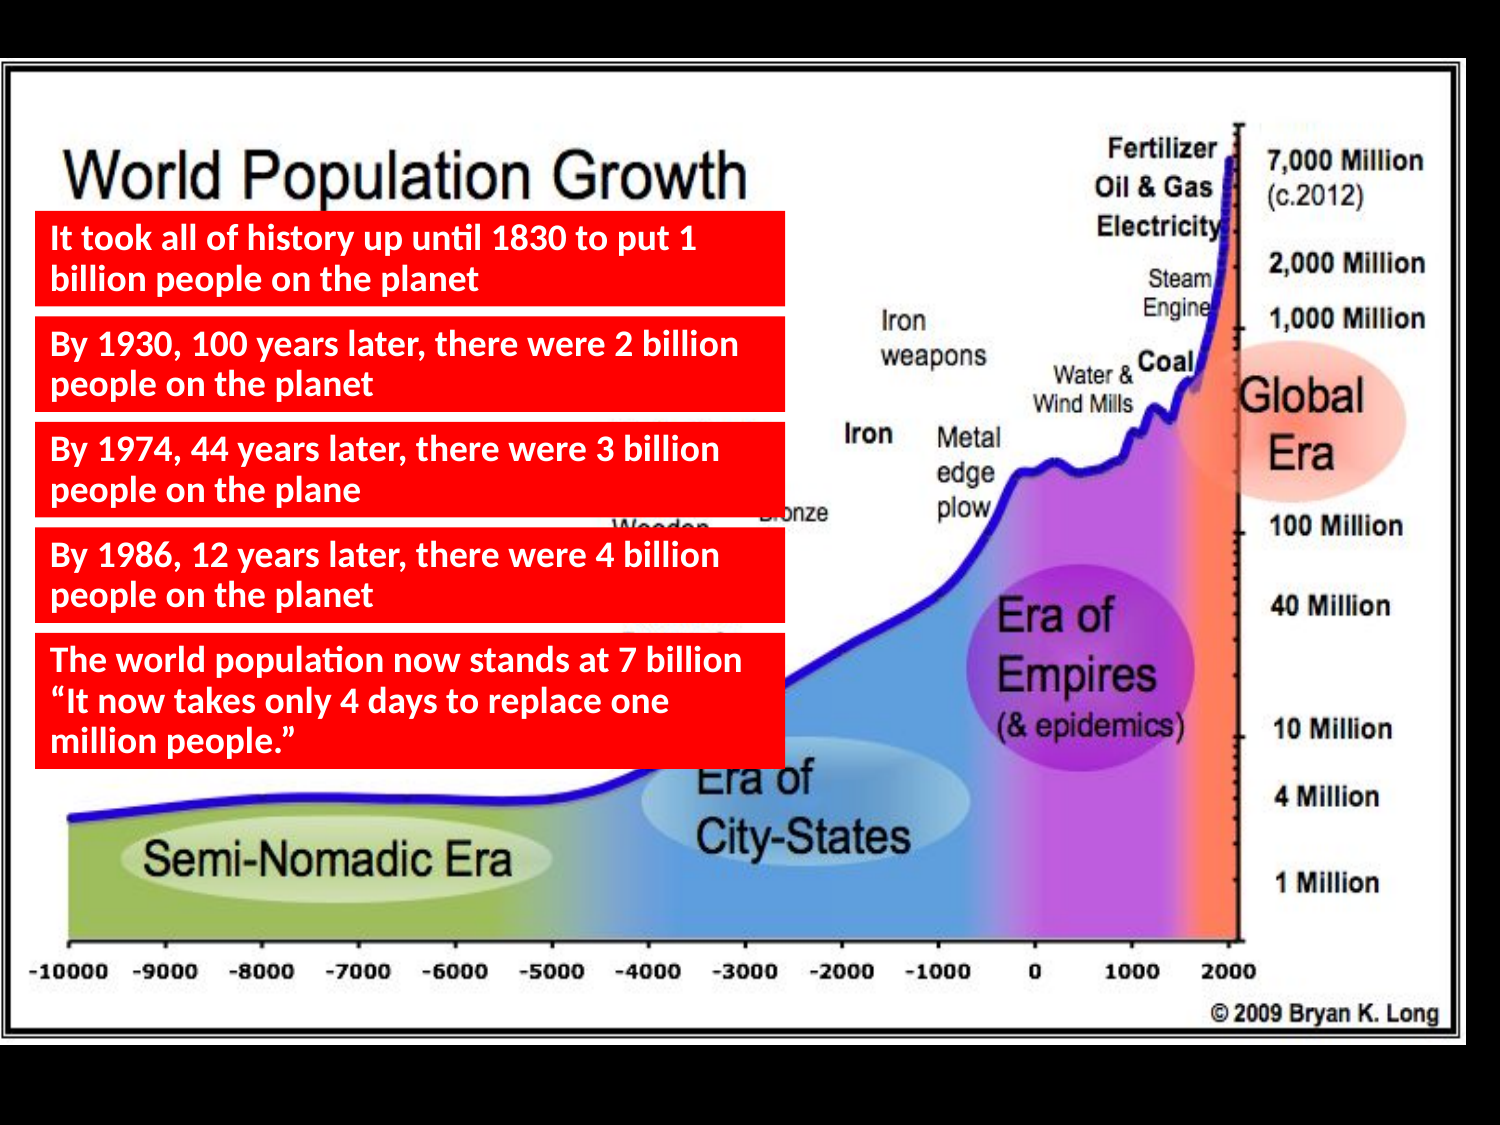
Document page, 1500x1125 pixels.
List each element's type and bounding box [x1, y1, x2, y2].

picture [0, 58, 1466, 1045]
